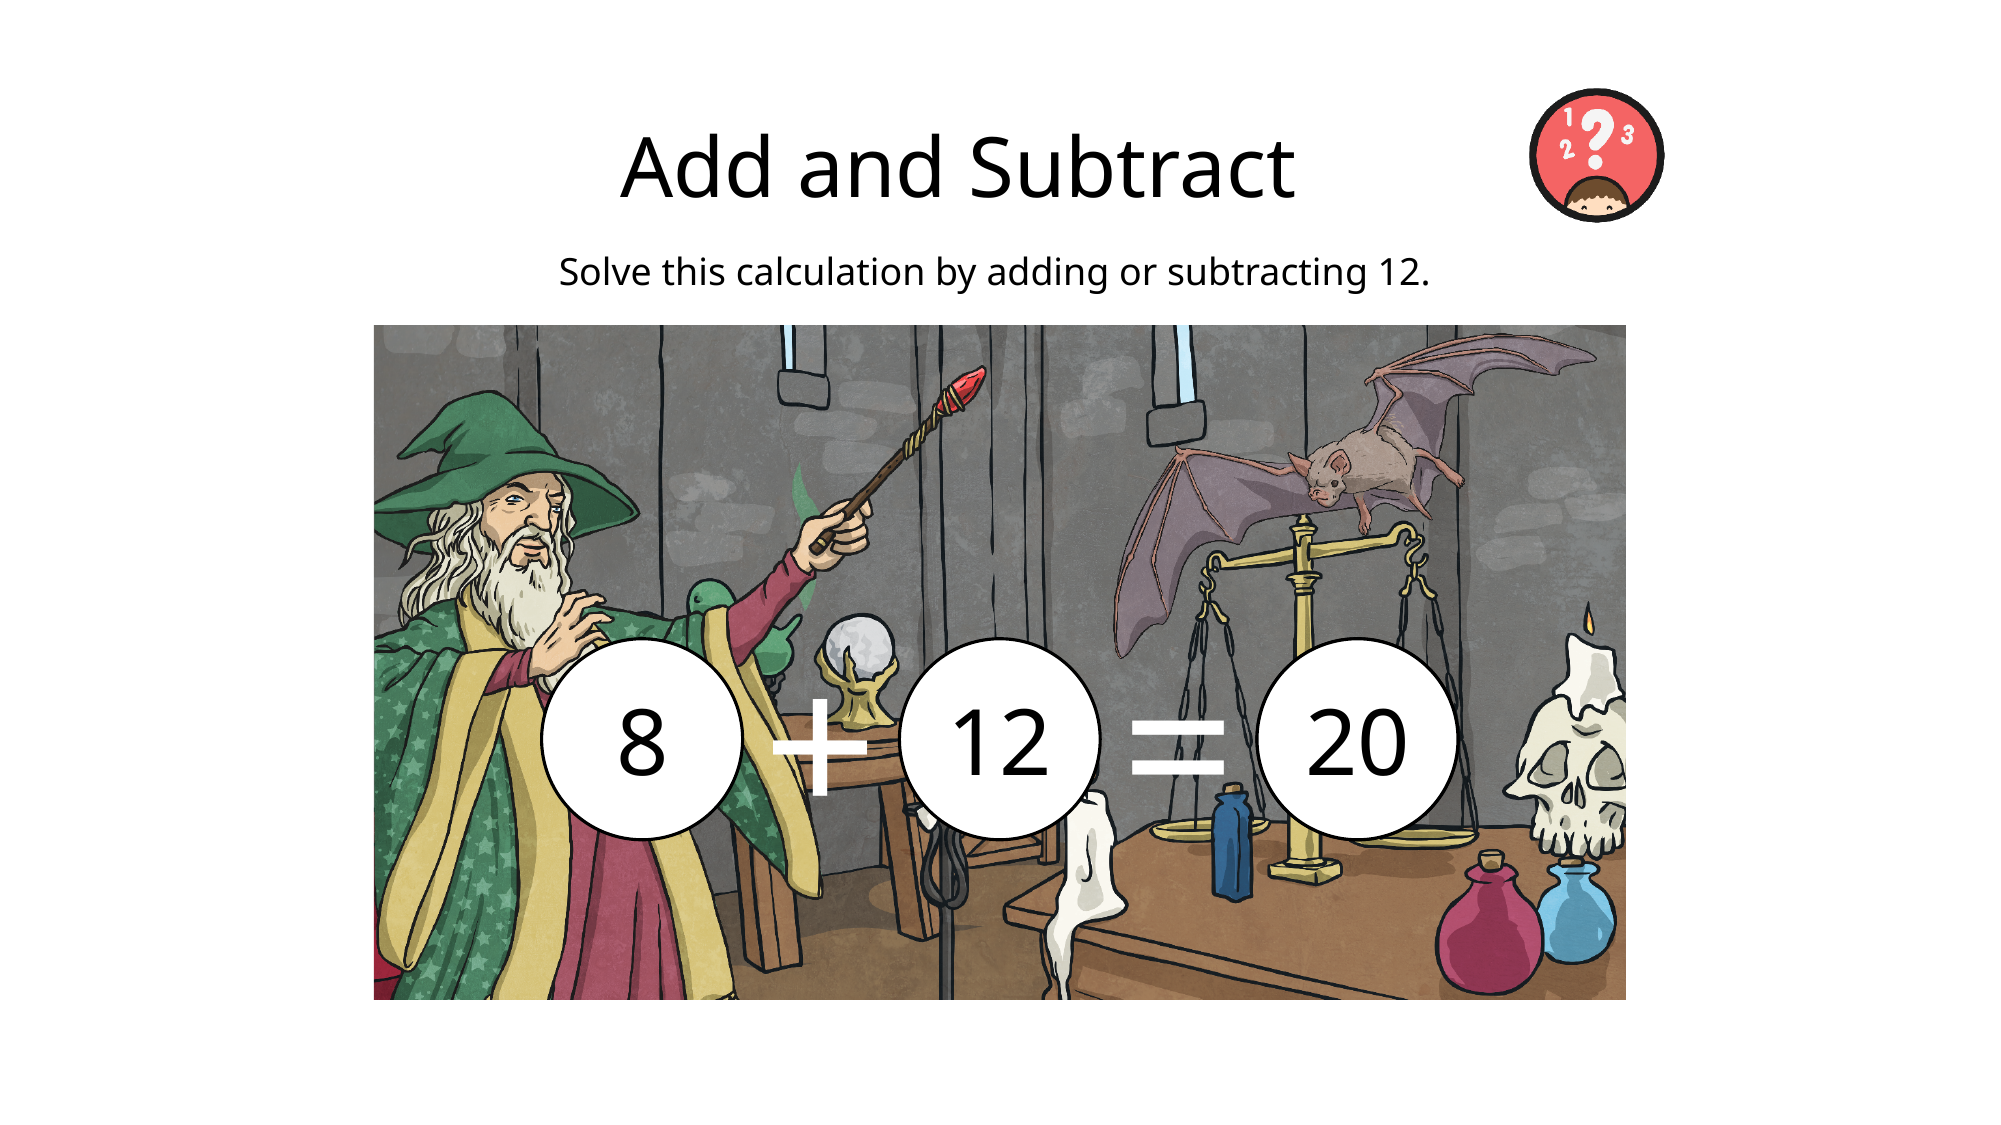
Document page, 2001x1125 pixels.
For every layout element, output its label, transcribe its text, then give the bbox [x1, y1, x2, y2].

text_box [1256, 638, 1458, 840]
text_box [899, 638, 1101, 840]
text_box Add and Subtract [620, 114, 1297, 215]
text_box Solve this calculation by adding or subtracting 12. [373, 235, 1626, 305]
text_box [373, 325, 1626, 1001]
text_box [541, 638, 743, 840]
picture [1525, 84, 1668, 226]
